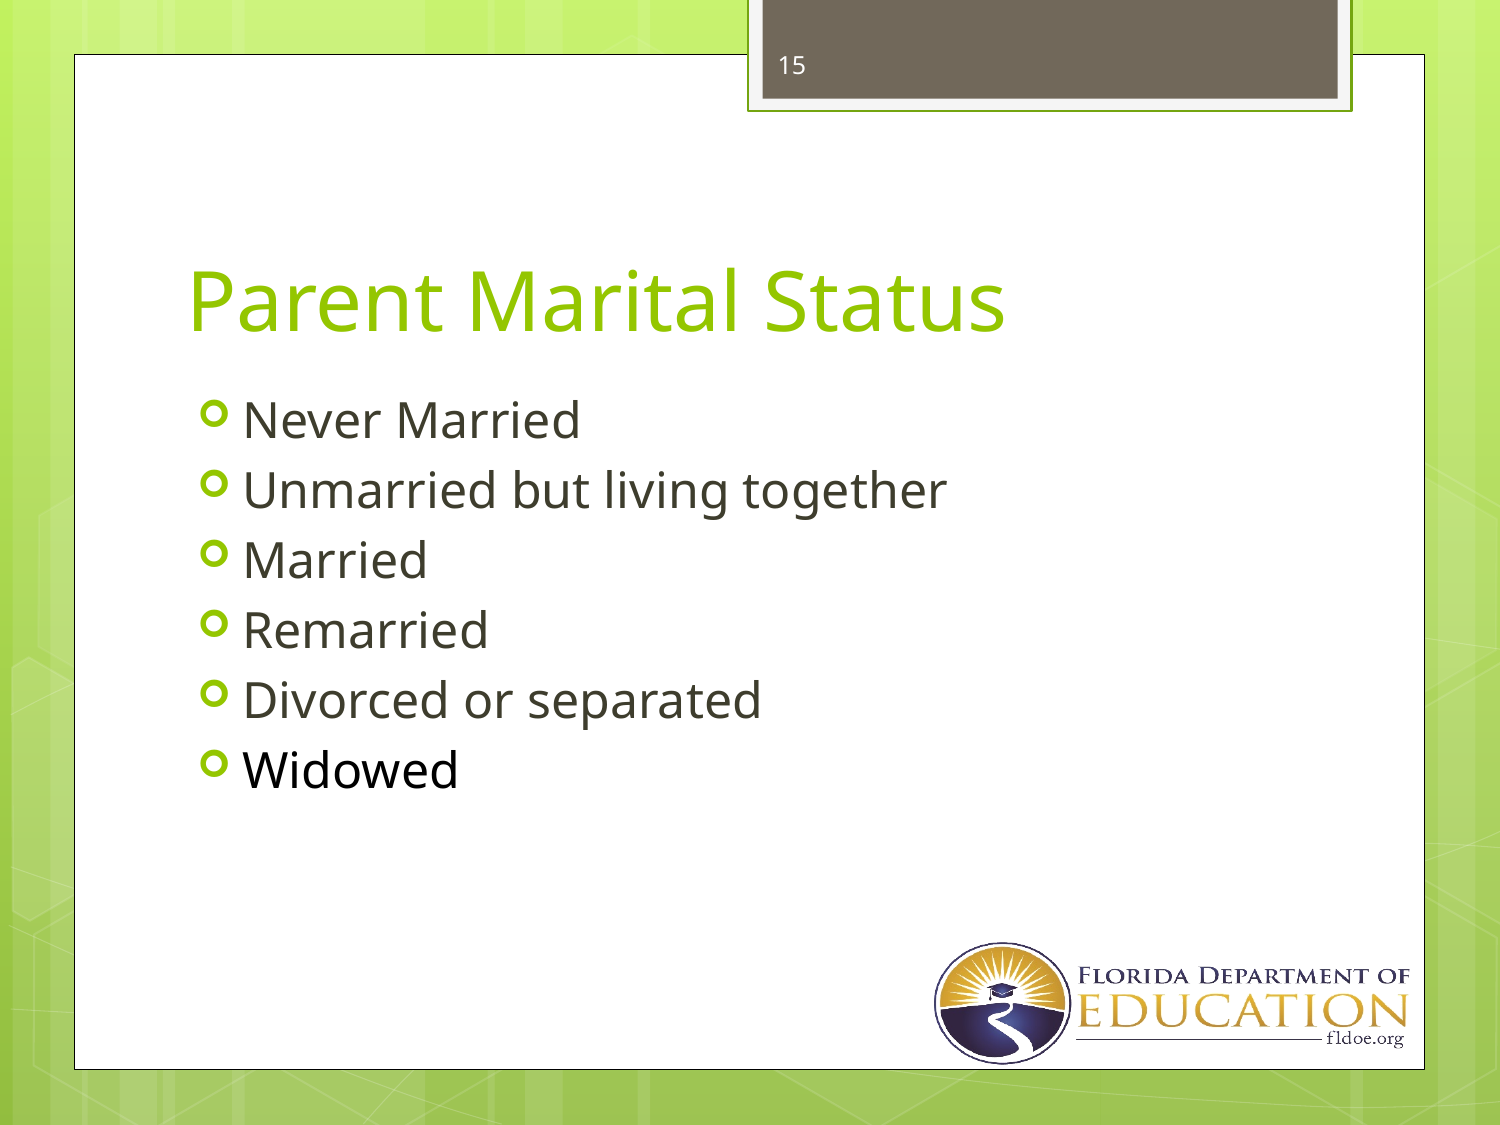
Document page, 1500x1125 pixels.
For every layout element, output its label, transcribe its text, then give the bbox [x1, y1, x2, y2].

list Never Married Unmarried but living together Married Remarried Divorced or separated Widowed [171, 381, 1283, 957]
slide_number 15 [762, 36, 982, 97]
title Parent Marital Status [171, 168, 1324, 357]
picture [899, 916, 1443, 1090]
